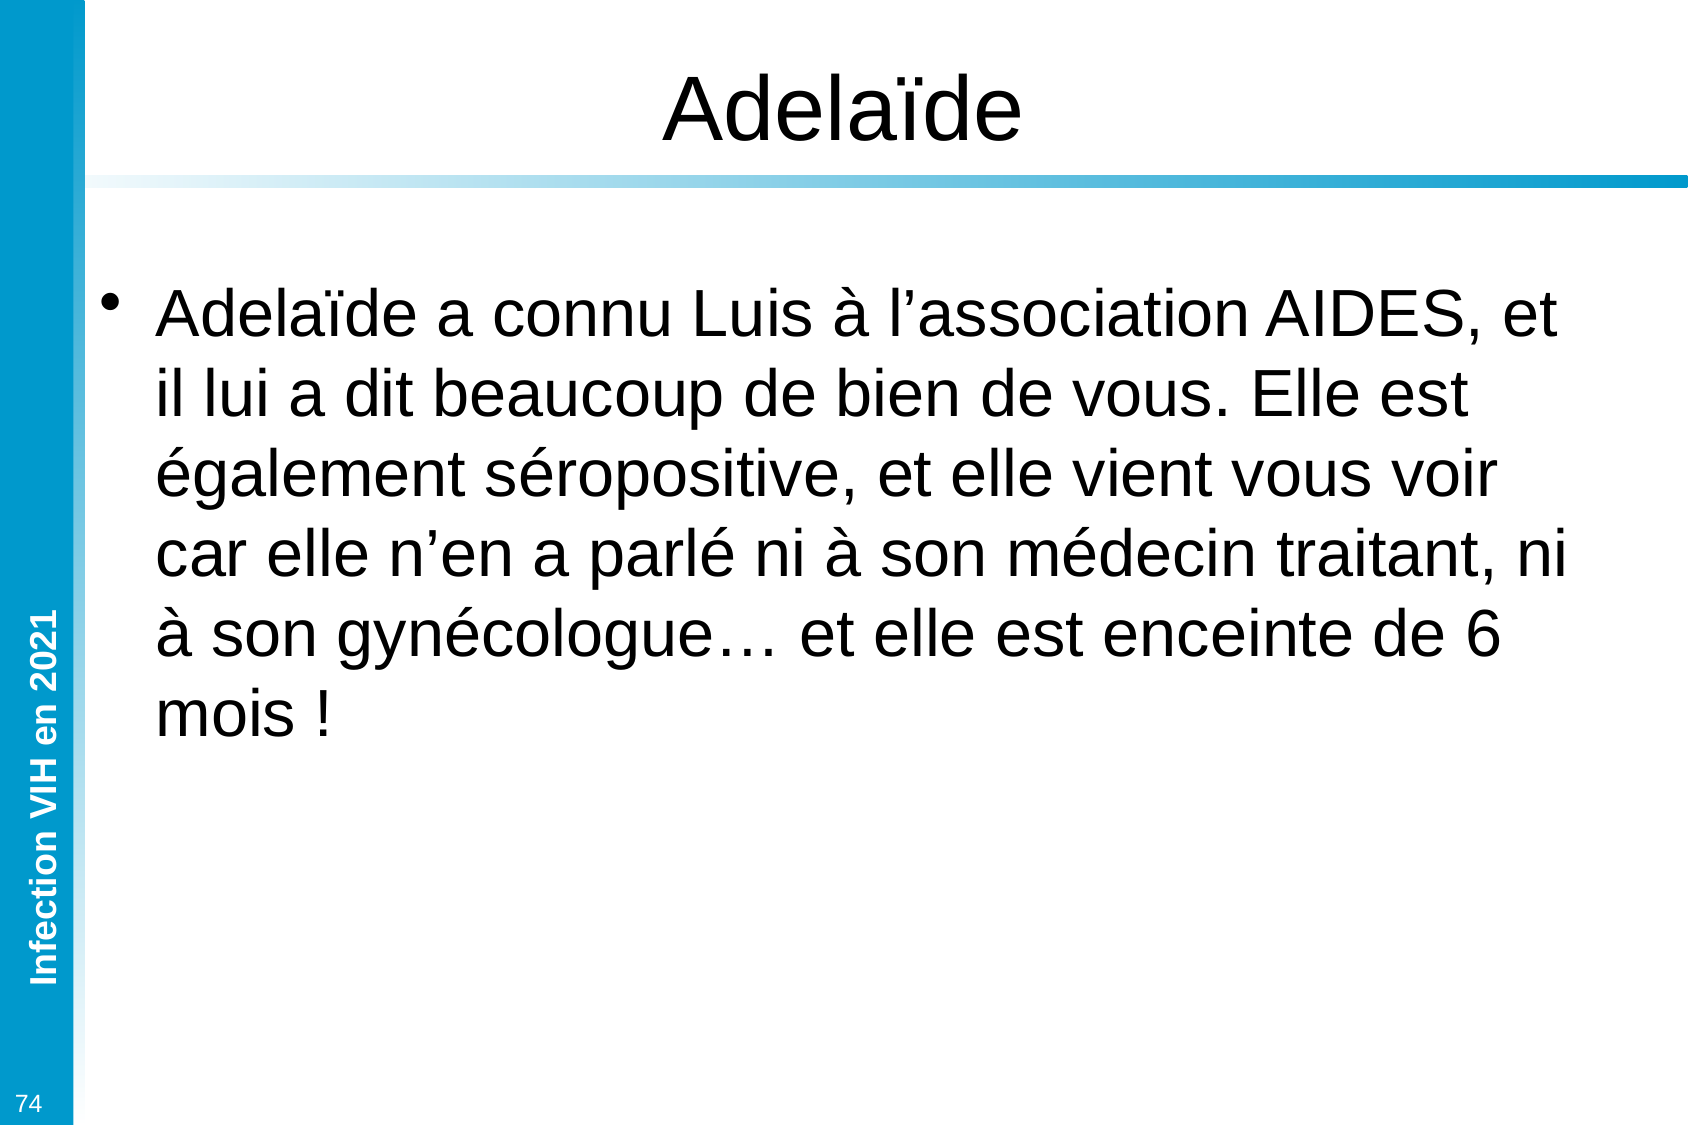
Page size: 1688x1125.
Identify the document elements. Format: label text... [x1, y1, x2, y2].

list Adelaïde a connu Luis à l’association AIDES, et il lui a dit beaucoup de bien de vous. Elle est également séropositive, et elle vient vous voir car elle n’en a parlé ni à son médecin traitant, ni à son gynécologue… et elle est enceinte de 6 mois ! [84, 262, 1604, 1005]
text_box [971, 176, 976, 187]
title Adelaïde [84, 45, 1604, 162]
